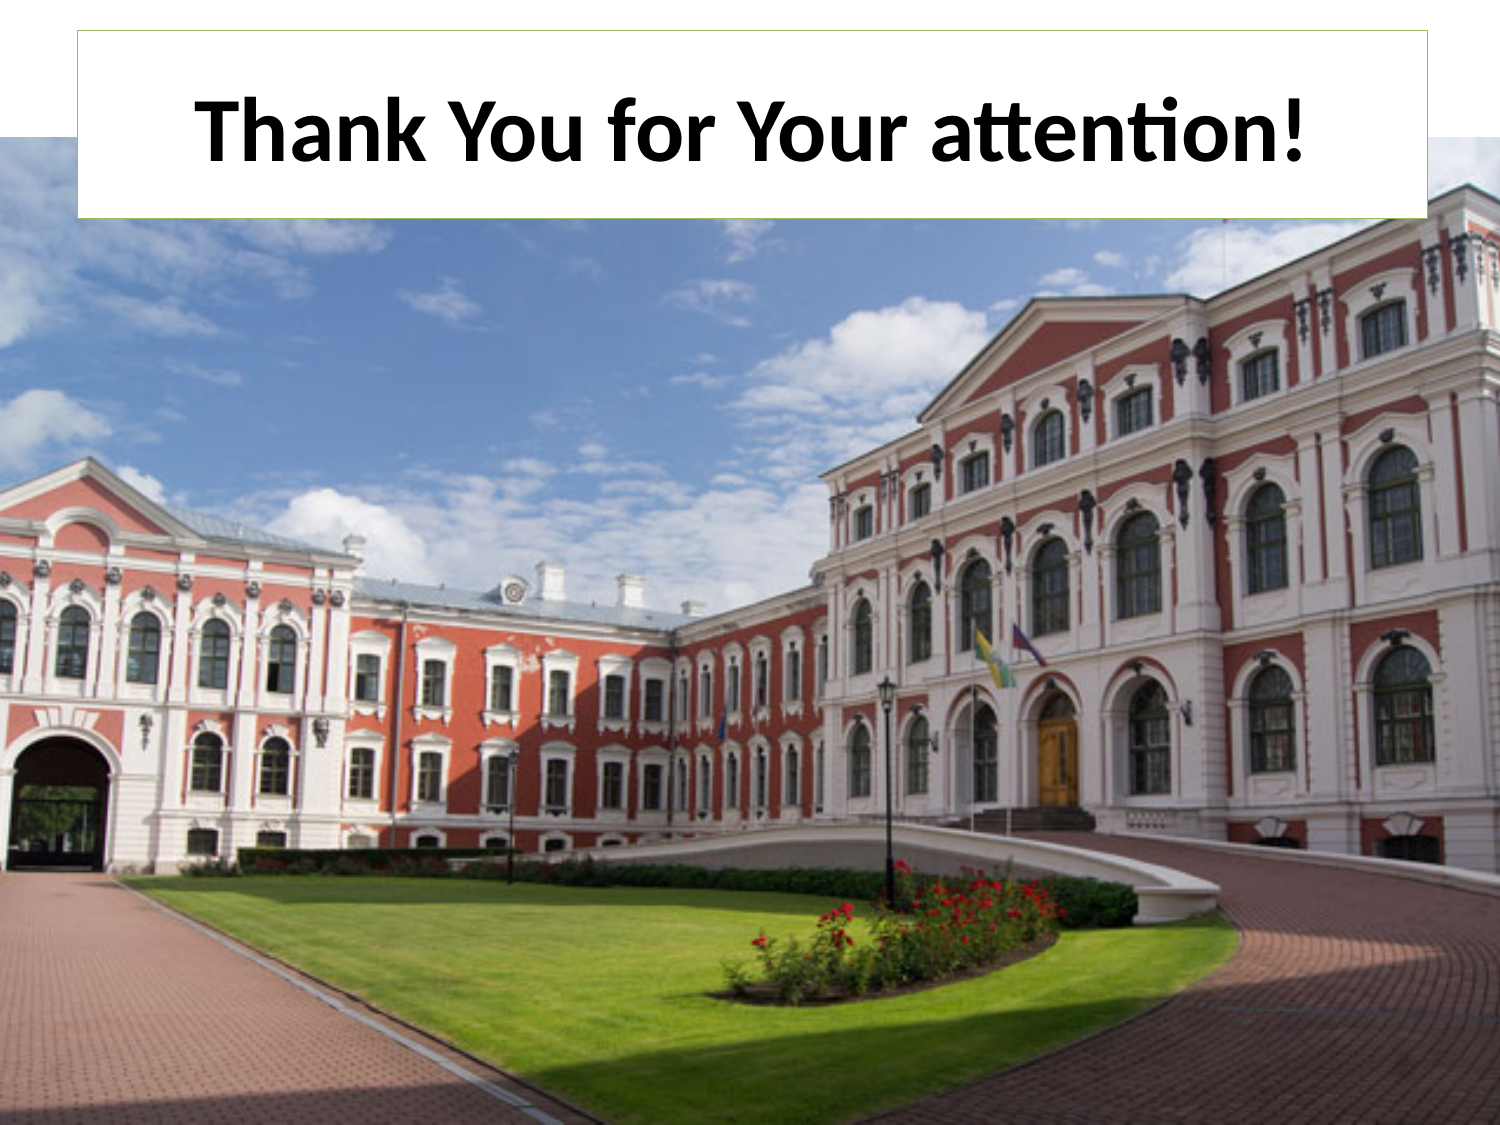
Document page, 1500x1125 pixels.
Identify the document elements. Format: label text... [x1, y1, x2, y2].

title Thank You for Your attention! [77, 30, 1428, 135]
picture [0, 136, 1500, 1125]
